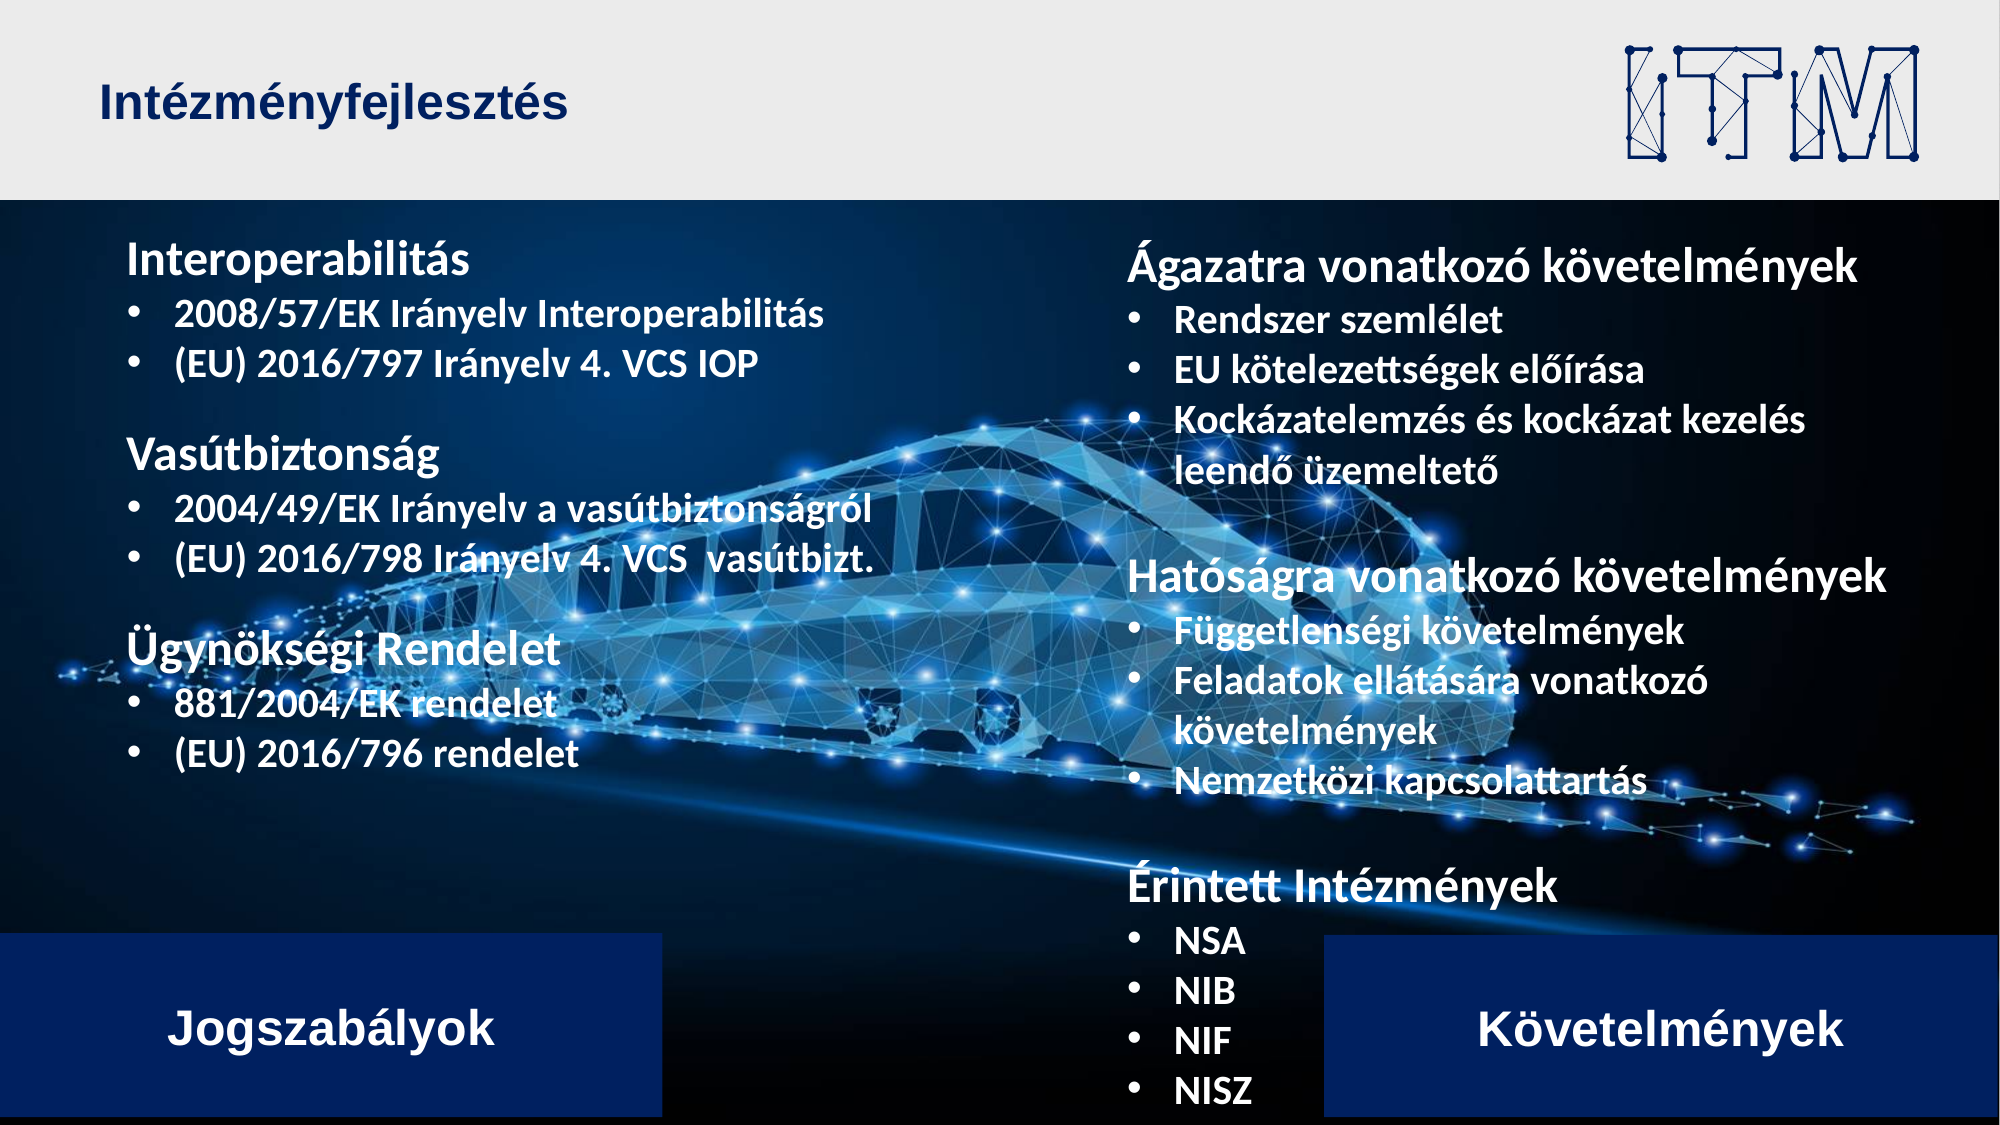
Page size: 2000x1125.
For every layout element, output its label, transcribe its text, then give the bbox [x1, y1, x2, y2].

text_box Ágazatra vonatkozó követelmények Rendszer szemlélet EU kötelezettségek előírása Kockázatelemzés és kockázat kezelés leendő üzemeltető Hatóságra vonatkozó követelmények Függetlenségi követelmények Feladatok ellátására vonatkozó követelmények Nemzetközi kapcsolattartás Érintett Intézmények NSA NIB NIF NISZ [1112, 224, 1920, 1113]
text_box [1789, 44, 1920, 163]
picture [0, 1118, 112, 1125]
text_box Követelmények [1324, 934, 1998, 1118]
text_box Jogszabályok [0, 933, 663, 1118]
title Intézményfejlesztés [99, 24, 1900, 175]
text_box [1672, 45, 1783, 161]
text_box Interoperabilitás 2008/57/EK Irányelv Interoperabilitás (EU) 2016/797 Irányelv 4. VCS IOP Vasútbiztonság 2004/49/EK Irányelv a vasútbiztonságról (EU) 2016/798 Irányelv 4. VCS vasútbizt. Ügynökségi Rendelet 881/2004/EK rendelet (EU) 2016/796 rendelet [112, 218, 925, 1125]
text_box [1624, 45, 1668, 163]
picture [0, 200, 2000, 1125]
